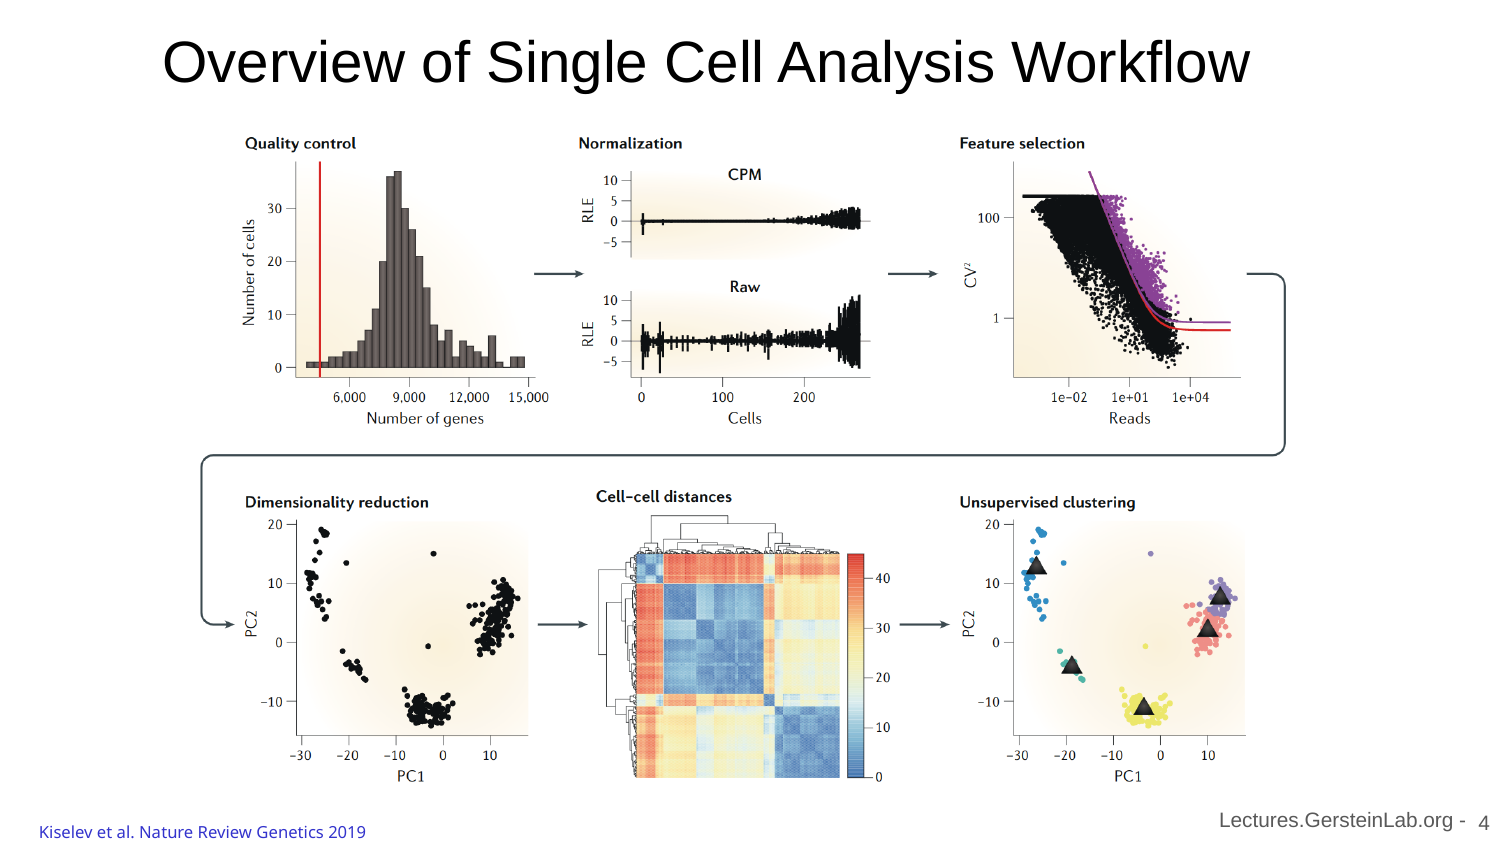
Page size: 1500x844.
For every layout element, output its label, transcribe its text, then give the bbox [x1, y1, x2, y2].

text_box Kiselev et al. Nature Review Genetics 2019 [23, 798, 404, 844]
picture [188, 111, 1336, 794]
title Overview of Single Cell Analysis Workflow [8, 12, 1406, 107]
text_box Lectures.GersteinLab.org - [1172, 794, 1481, 844]
slide_number 4 [1414, 789, 1500, 844]
